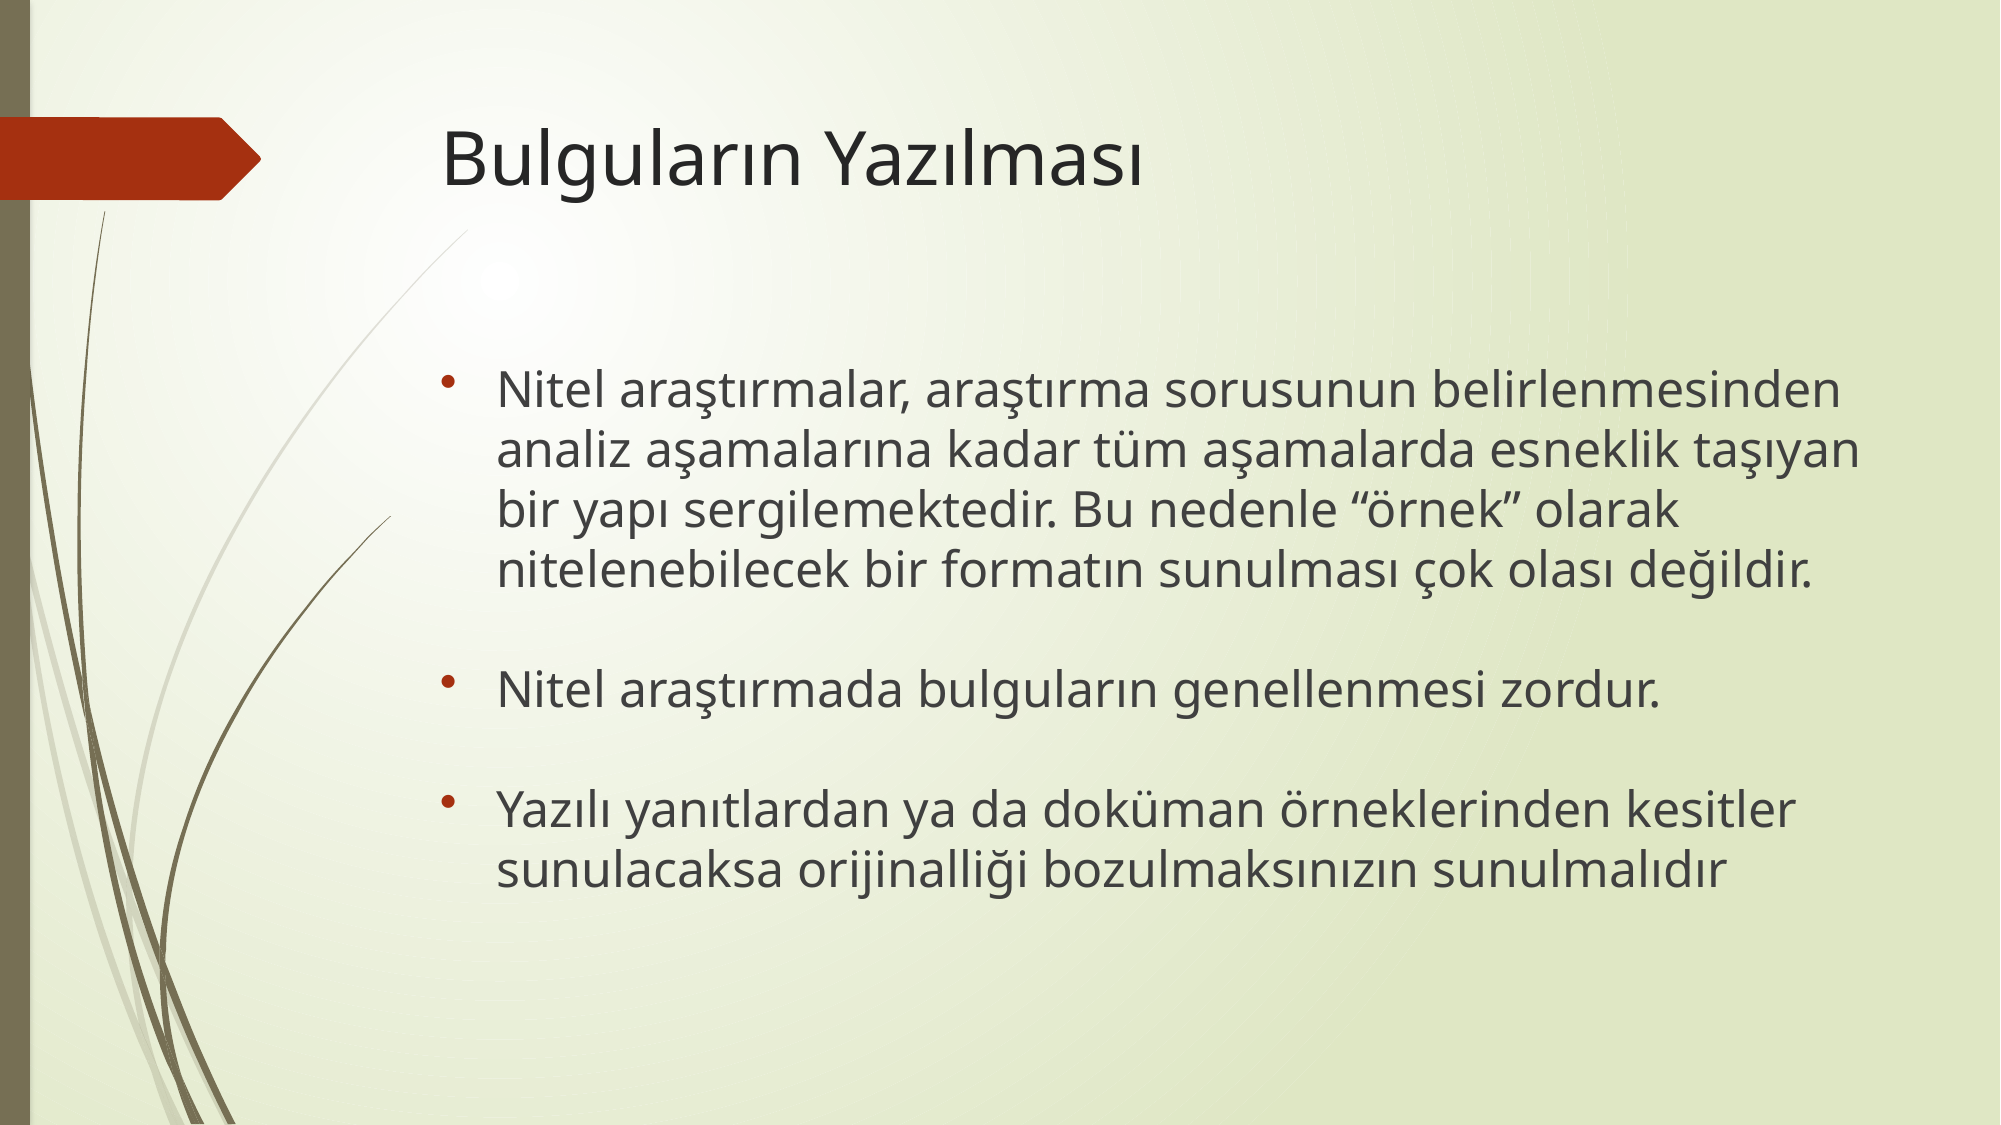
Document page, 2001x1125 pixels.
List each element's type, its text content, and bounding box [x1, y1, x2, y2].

list Nitel araştırmalar, araştırma sorusunun belirlenmesinden analiz aşamalarına kadar tüm aşamalarda esneklik taşıyan bir yapı sergilemektedir. Bu nedenle “örnek” olarak nitelenebilecek bir formatın sunulması çok olası değildir. Nitel araştırmada bulguların genellenmesi zordur. Yazılı yanıtlardan ya da doküman örneklerinden kesitler sunulacaksa orijinalliği bozulmaksınızın sunulmalıdır [424, 350, 1888, 970]
title Bulguların Yazılması [425, 102, 1888, 313]
